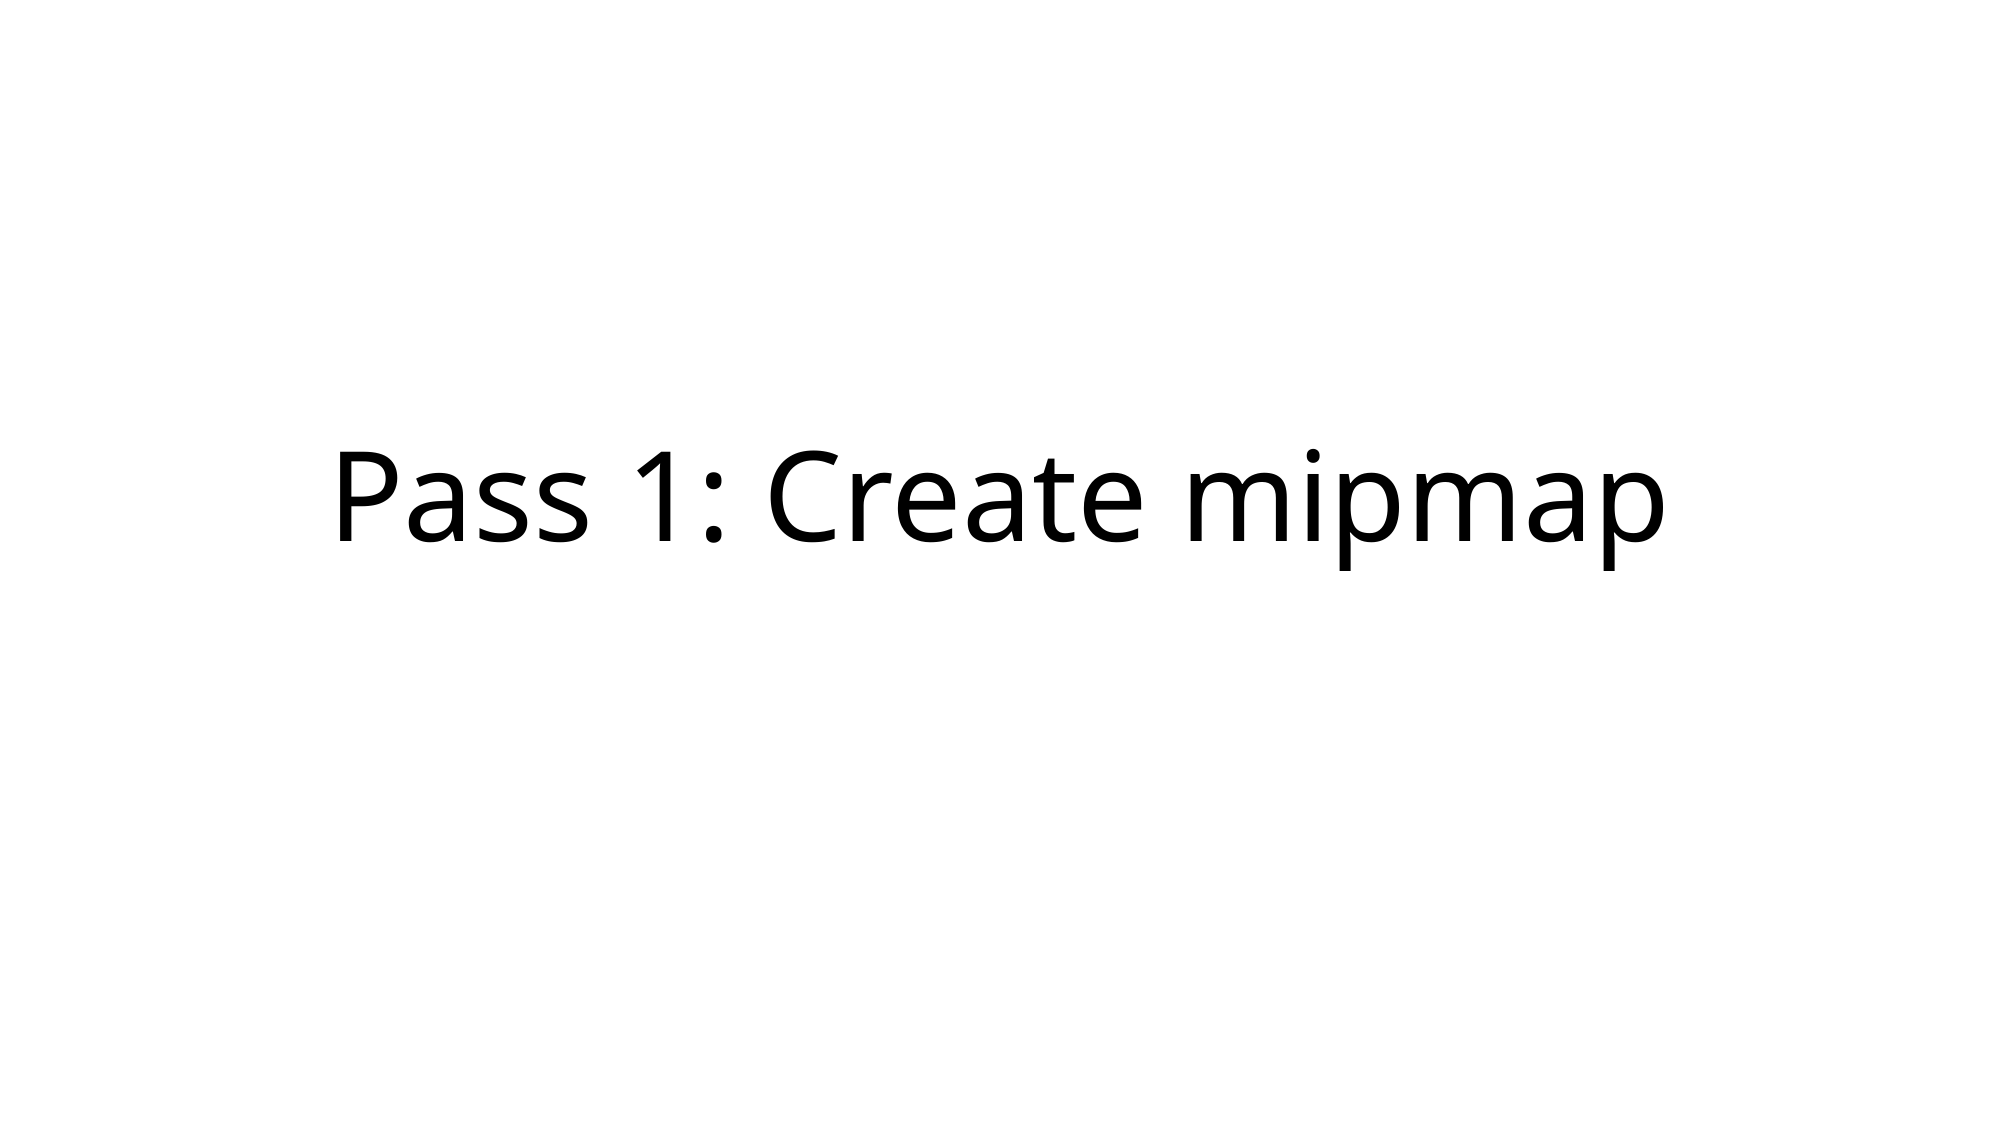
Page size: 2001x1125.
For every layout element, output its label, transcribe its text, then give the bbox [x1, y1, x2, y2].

title Pass 1: Create mipmap [249, 184, 1750, 576]
